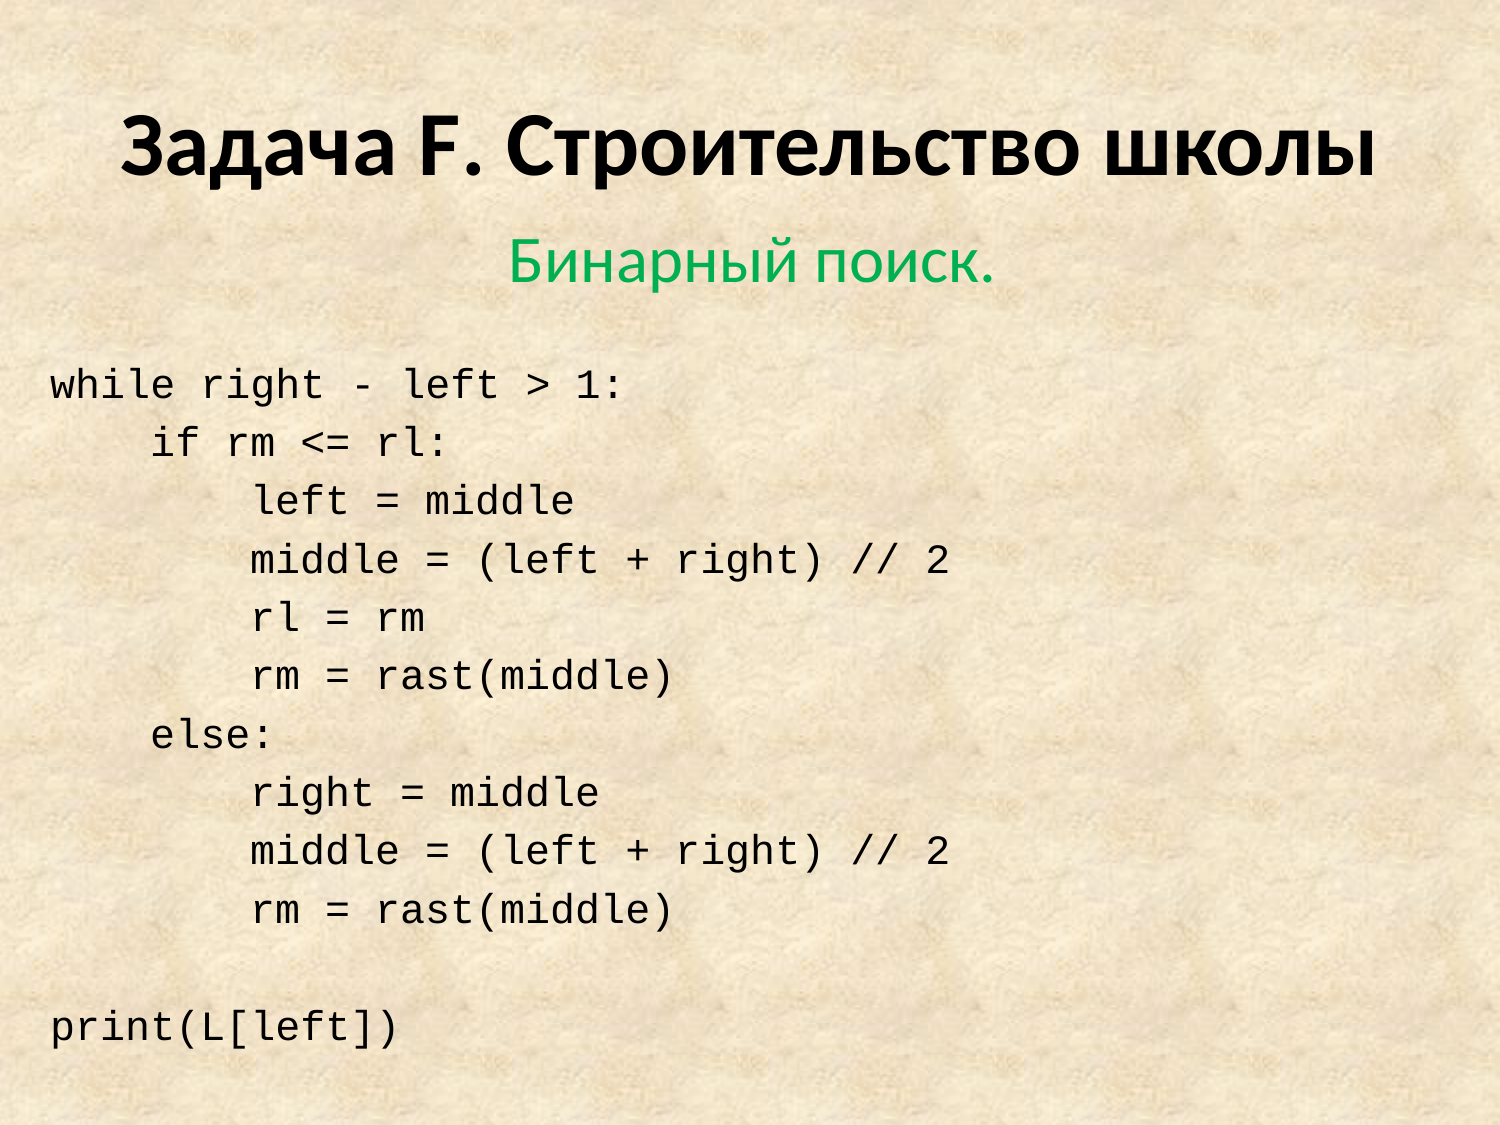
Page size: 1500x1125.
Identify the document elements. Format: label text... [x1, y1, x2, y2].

title Задача F. Строительство школы [75, 45, 1425, 208]
list Бинарный поиск. while right - left > 1: if rm <= rl: left = middle middle = (left + right) // 2 rl = rm rm = rast(middle) else: right = middle middle = (left + right) // 2 rm = rast(middle) print(L[left]) [35, 208, 1471, 1043]
